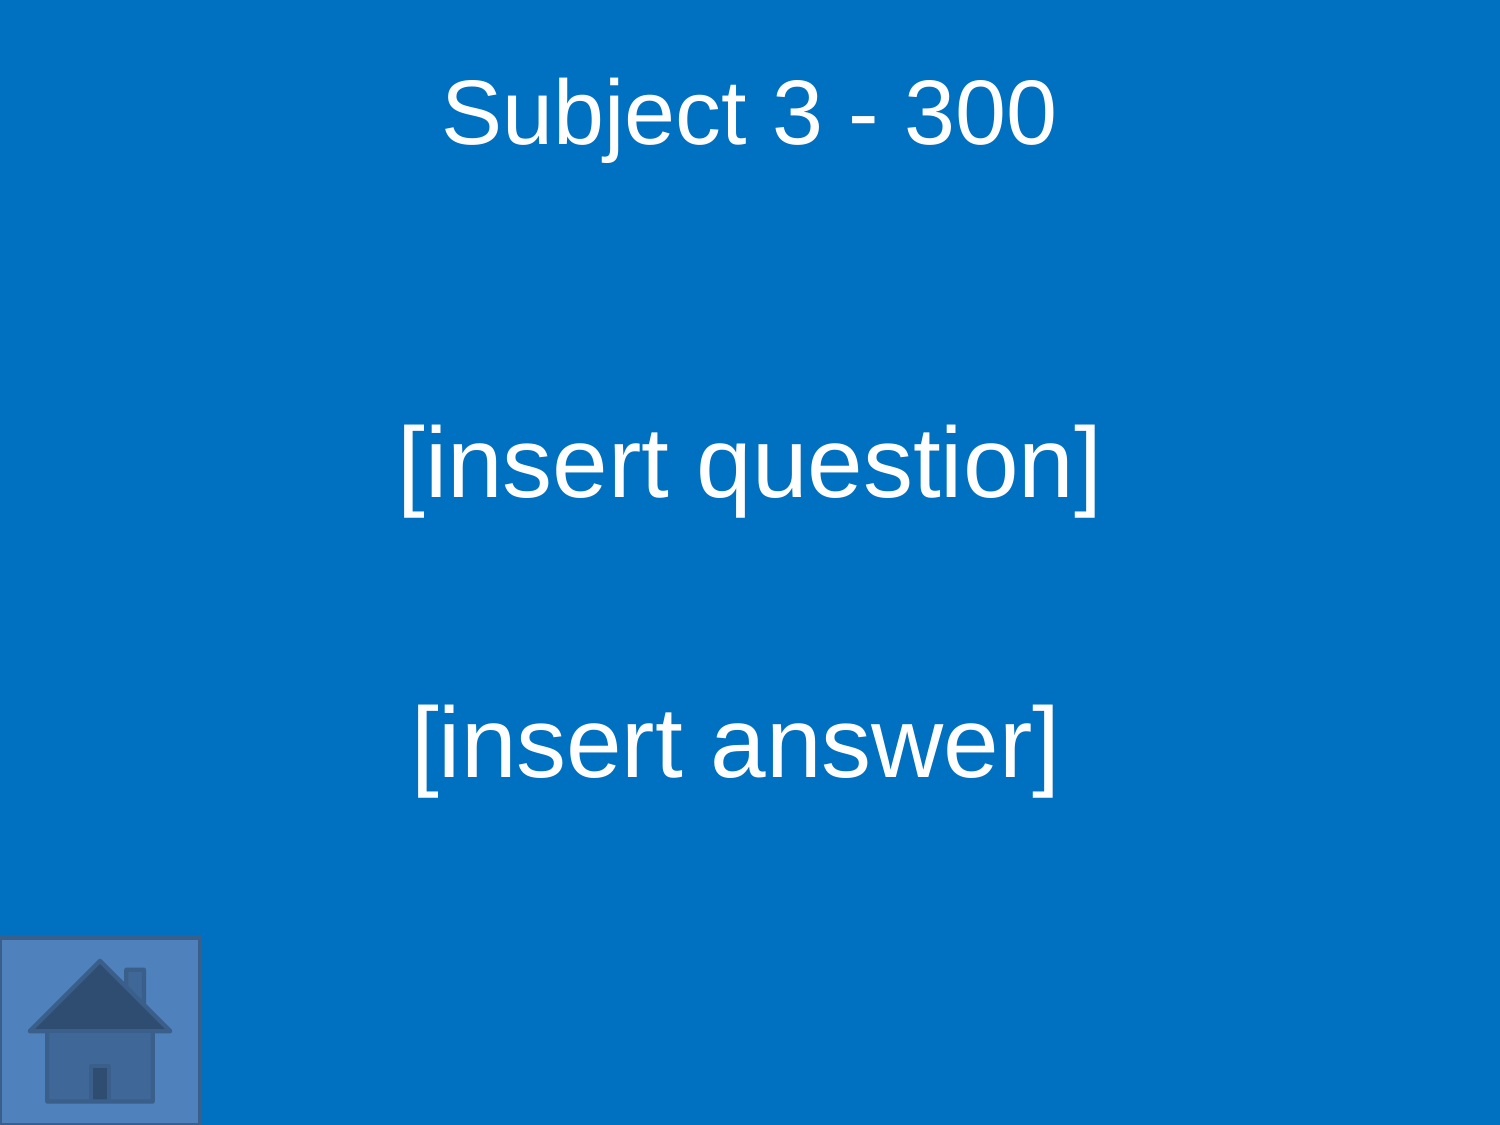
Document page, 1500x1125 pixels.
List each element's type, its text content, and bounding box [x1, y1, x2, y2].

text_box [0, 935, 202, 1125]
text_box [insert question] [insert answer] [74, 249, 1425, 1088]
text_box Subject 3 - 300 [74, 45, 1425, 233]
